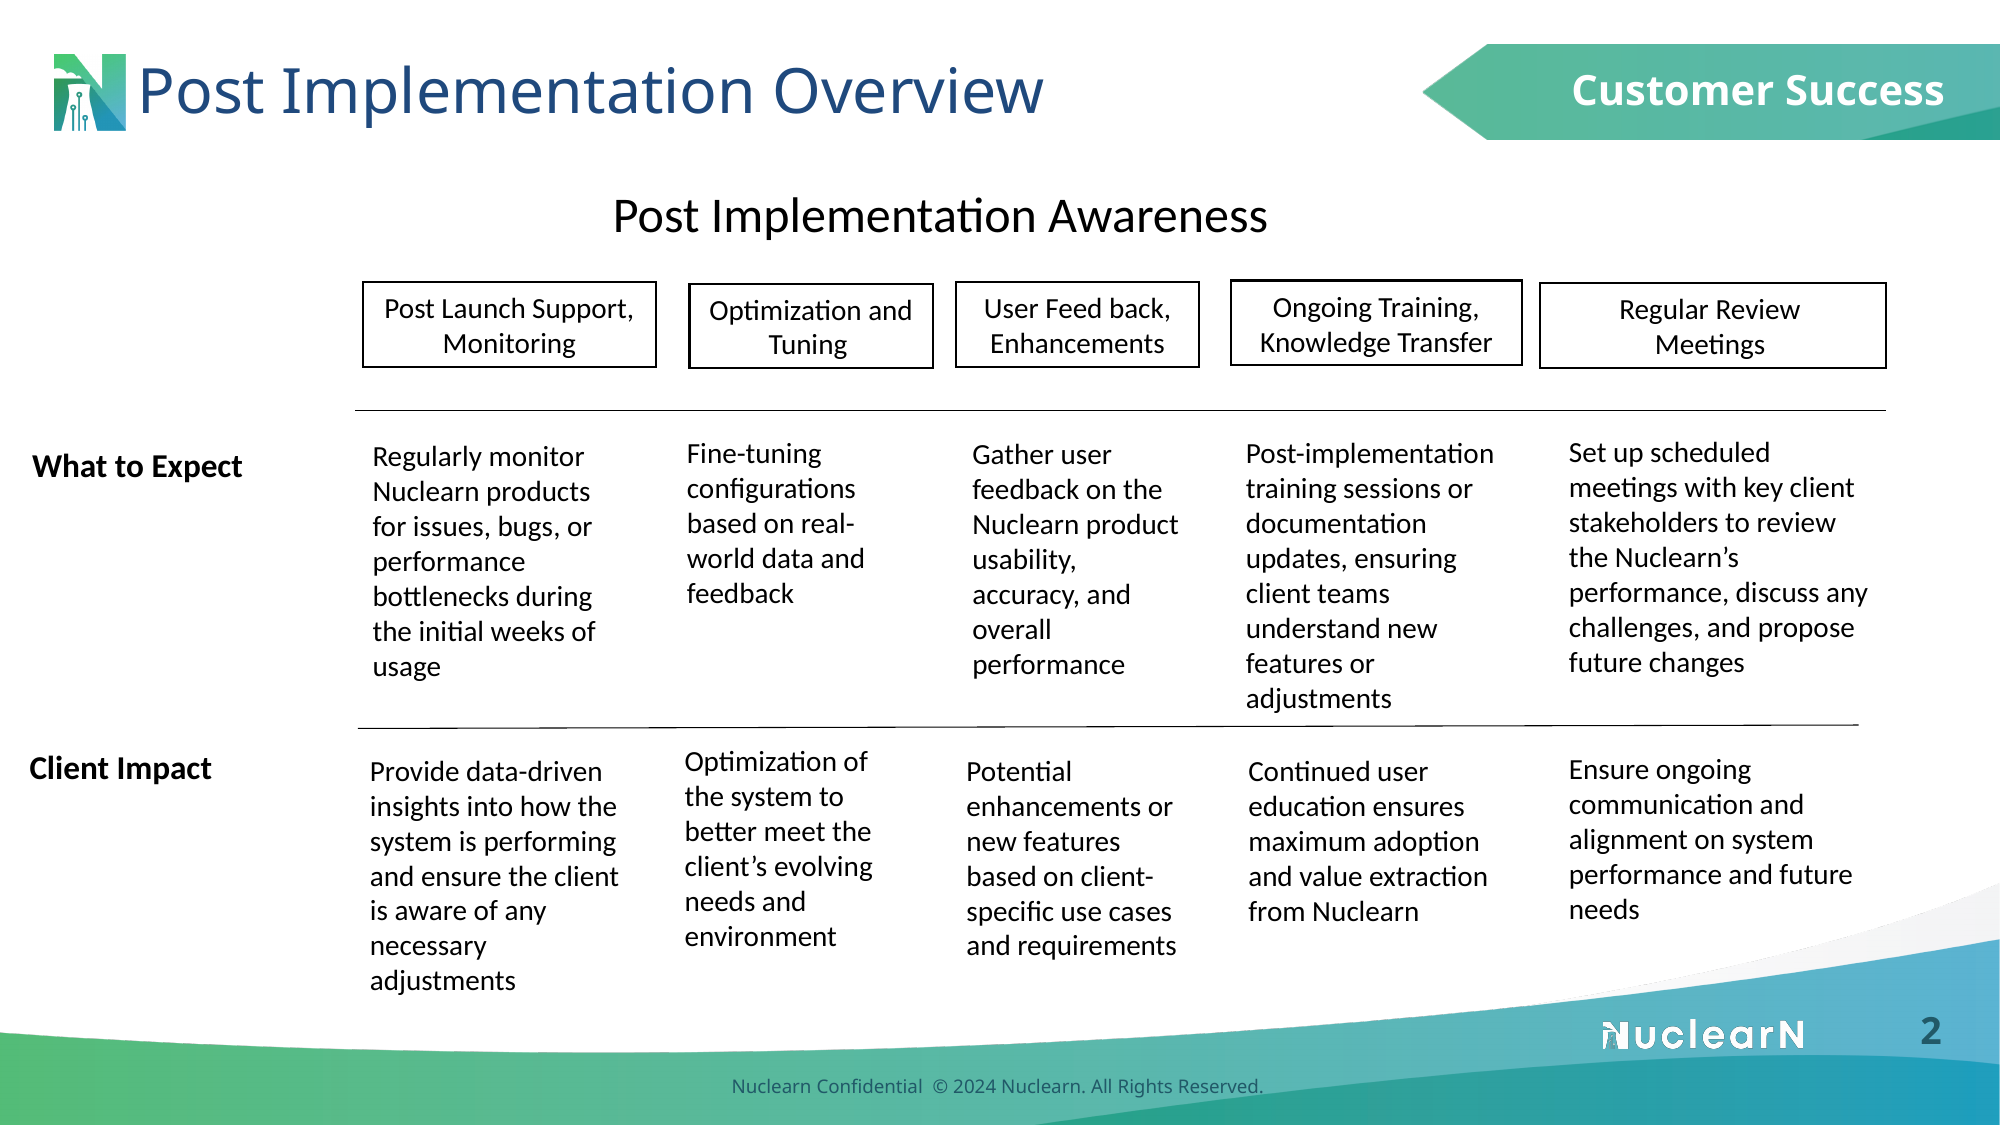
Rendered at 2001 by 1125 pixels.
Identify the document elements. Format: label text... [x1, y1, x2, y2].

text_box Regularly monitor Nuclearn products for issues, bugs, or performance bottlenecks during the initial weeks of usage [357, 430, 636, 690]
picture [54, 54, 126, 131]
title Post Implementation Overview [137, 54, 1419, 132]
text_box Post Implementation Awareness [260, 175, 1621, 250]
text_box Regular Review Meetings [1539, 282, 1887, 369]
text_box User Feed back, Enhancements [955, 281, 1200, 368]
picture [1422, 44, 2000, 140]
text_box Continued user education ensures maximum adoption and value extraction from Nuclearn [1233, 745, 1531, 935]
text_box Potential enhancements or new features based on client-specific use cases and requirements [951, 744, 1200, 970]
text_box Gather user feedback on the Nuclearn product usability, accuracy, and overall performance [957, 427, 1204, 688]
text_box What to Expect [17, 436, 263, 492]
text_box Set up scheduled meetings with key client stakeholders to review the Nuclearn’s performance, discuss any challenges, and propose future changes [1554, 426, 1887, 686]
text_box Post Launch Support, Monitoring [362, 281, 657, 368]
text_box Fine-tuning configurations based on real-world data and feedback [672, 427, 918, 617]
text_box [357, 724, 1859, 729]
text_box Provide data-driven insights into how the system is performing and ensure the client is aware of any necessary adjustments [355, 744, 637, 1004]
text_box Ongoing Training, Knowledge Transfer [1230, 279, 1523, 366]
list Customer Success [1464, 54, 1946, 129]
text_box Ensure ongoing communication and alignment on system performance and future needs [1554, 743, 1887, 933]
text_box Post-implementation training sessions or documentation updates, ensuring client teams understand new features or adjustments [1231, 427, 1525, 722]
picture [0, 843, 2000, 1125]
text_box Optimization and Tuning [688, 283, 934, 369]
text_box Client Impact [14, 738, 261, 794]
text_box Optimization of the system to better meet the client’s evolving needs and environment [669, 735, 918, 960]
